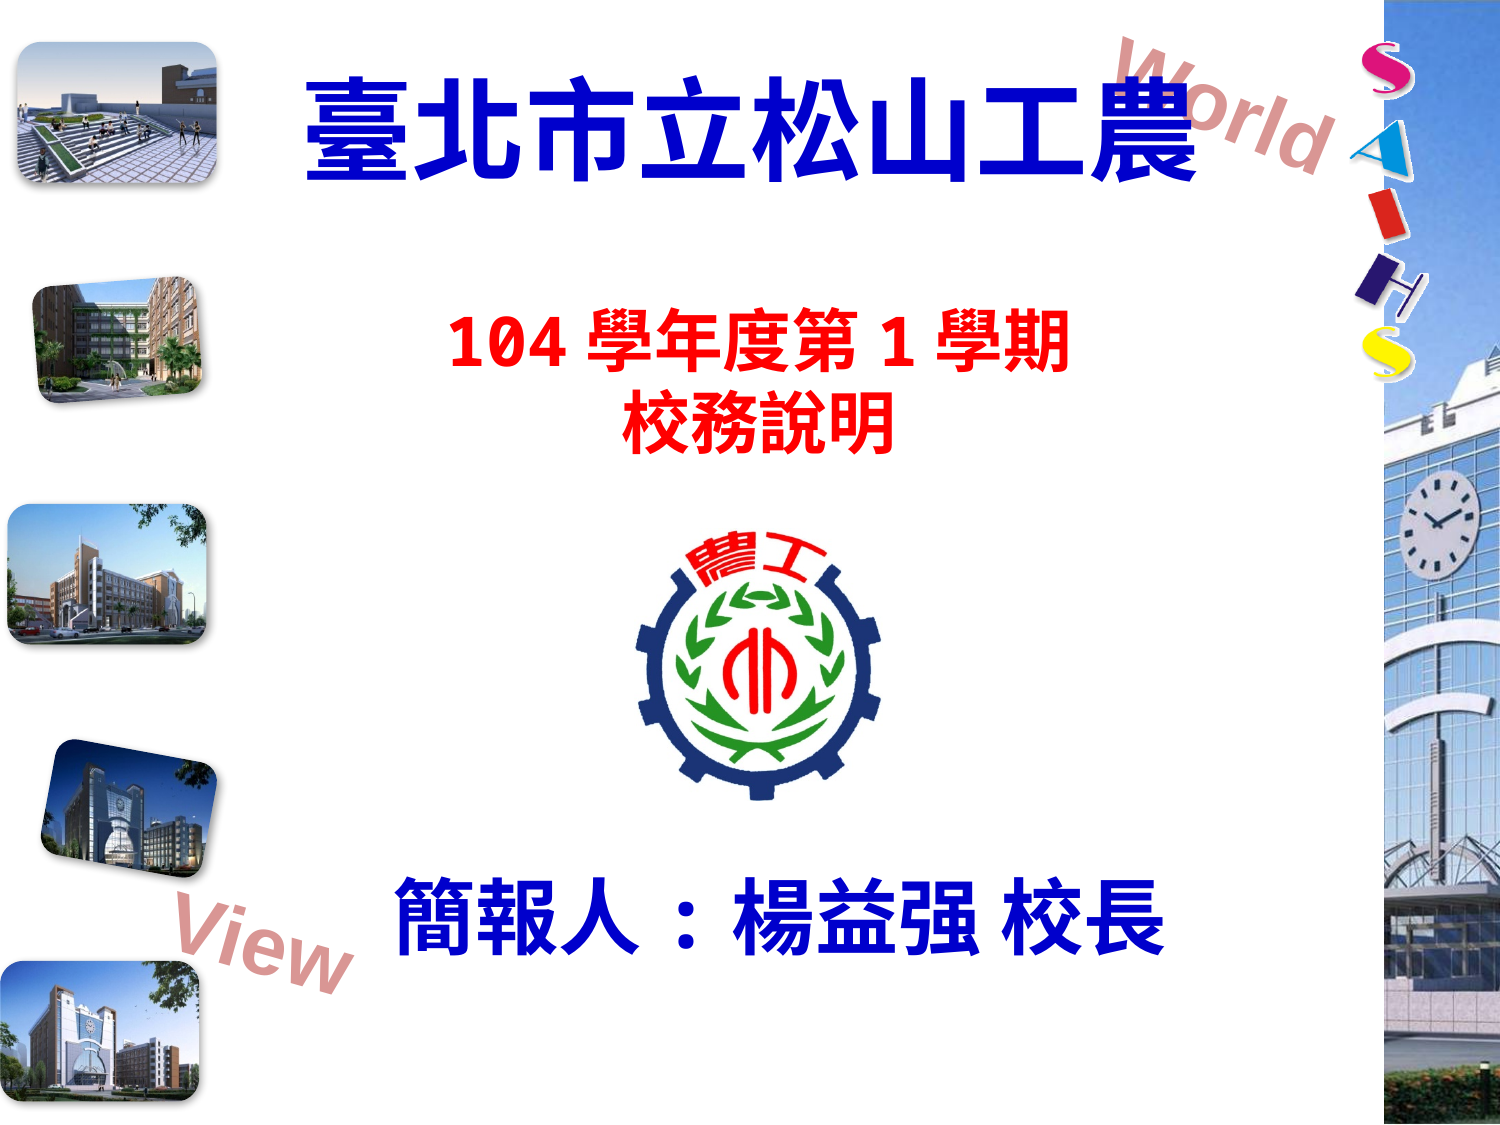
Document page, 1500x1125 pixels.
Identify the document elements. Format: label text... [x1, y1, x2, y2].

picture [32, 276, 202, 404]
picture [17, 41, 217, 183]
text_box 簡報人:楊益强 校長 [230, 857, 1329, 1047]
picture [1347, 0, 1500, 1125]
picture [40, 739, 217, 878]
picture [7, 503, 207, 645]
picture [634, 528, 884, 801]
text_box 臺北市立松山工農 [236, 64, 1264, 203]
picture [0, 960, 200, 1102]
text_box 104學年度第1學期 校務說明 [289, 290, 1229, 470]
